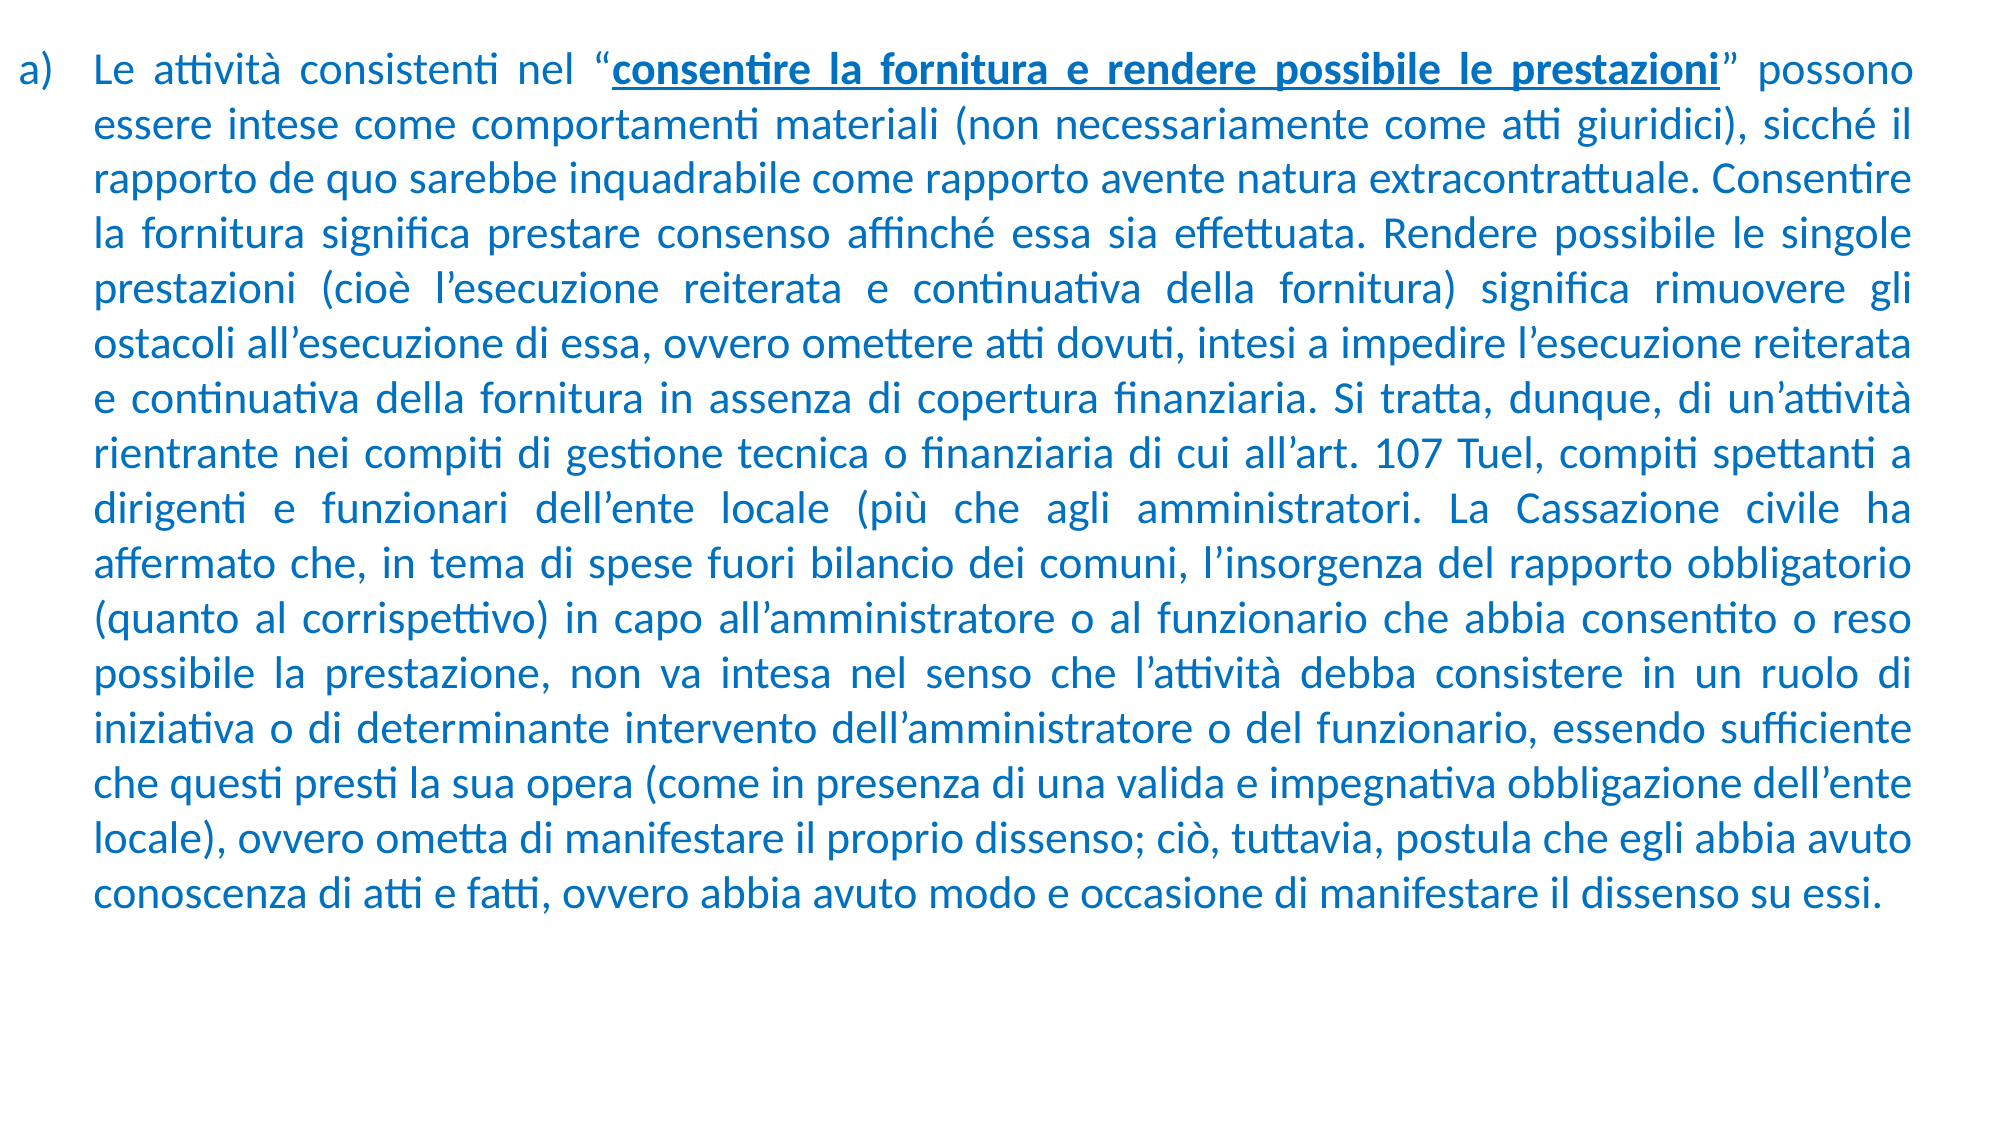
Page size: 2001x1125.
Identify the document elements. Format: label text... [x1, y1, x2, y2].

text_box Le attività consistenti nel “consentire la fornitura e rendere possibile le prestazioni” possono essere intese come comportamenti materiali (non necessariamente come atti giuridici), sicché il rapporto de quo sarebbe inquadrabile come rapporto avente natura extracontrattuale. Consentire la fornitura significa prestare consenso affinché essa sia effettuata. Rendere possibile le singole prestazioni (cioè l’esecuzione reiterata e continuativa della fornitura) significa rimuovere gli ostacoli all’esecuzione di essa, ovvero omettere atti dovuti, intesi a impedire l’esecuzione reiterata e continuativa della fornitura in assenza di copertura finanziaria. Si tratta, dunque, di un’attività rientrante nei compiti di gestione tecnica o finanziaria di cui all’art. 107 Tuel, compiti spettanti a dirigenti e funzionari dell’ente locale (più che agli amministratori. La Cassazione civile ha affermato che, in tema di spese fuori bilancio dei comuni, l’insorgenza del rapporto obbligatorio (quanto al corrispettivo) in capo all’amministratore o al funzionario che abbia consentito o reso possibile la prestazione, non va intesa nel senso che l’attività debba consistere in un ruolo di iniziativa o di determinante intervento dell’amministratore o del funzionario, essendo sufficiente che questi presti la sua opera (come in presenza di una valida e impegnativa obbligazione dell’ente locale), ovvero ometta di manifestare il proprio dissenso; ciò, tuttavia, postula che egli abbia avuto conoscenza di atti e fatti, ovvero abbia avuto modo e occasione di manifestare il dissenso su essi. [3, 30, 1929, 926]
